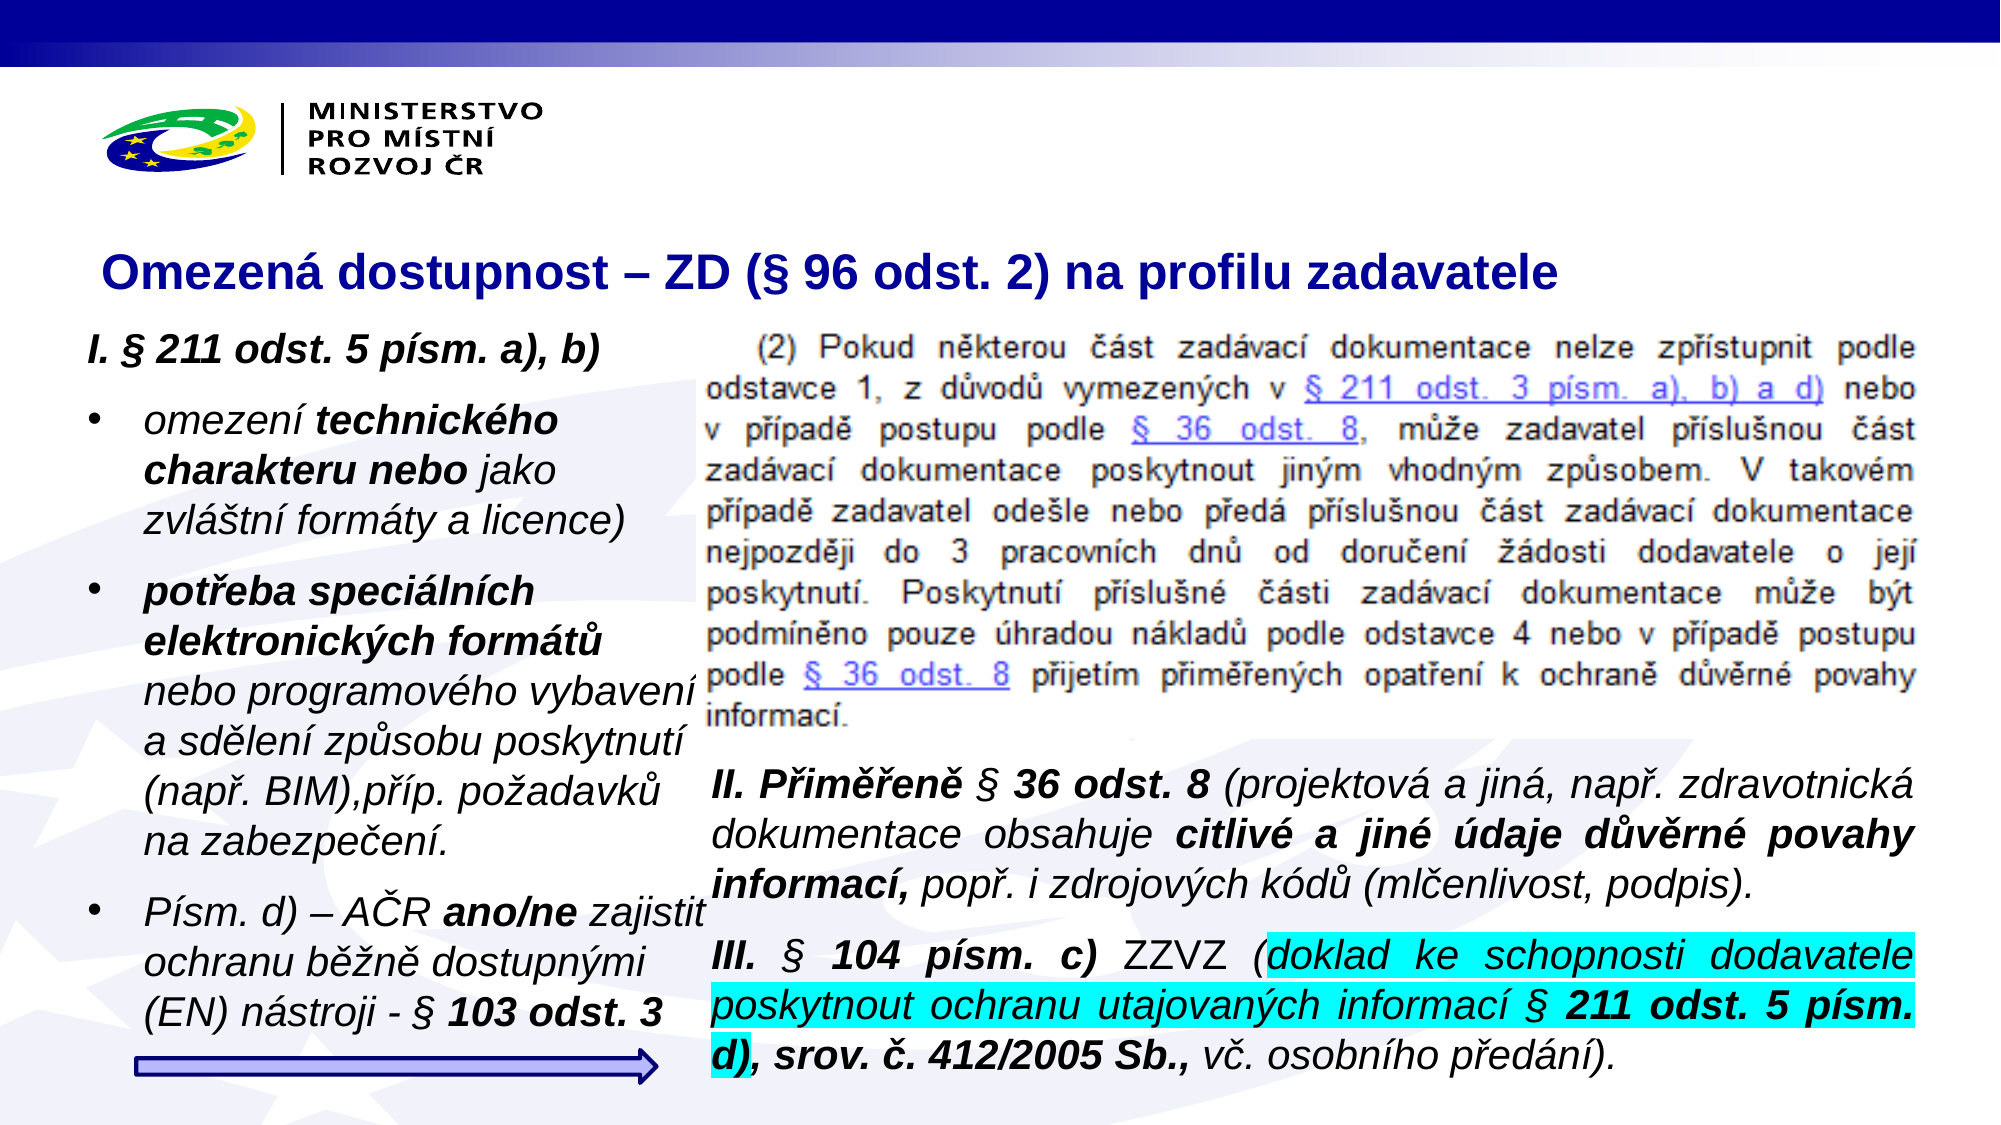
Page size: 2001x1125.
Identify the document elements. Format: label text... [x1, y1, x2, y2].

text_box II. Přiměřeně § 36 odst. 8 (projektová a jiná, např. zdravotnická dokumentace obsahuje citlivé a jiné údaje důvěrné povahy informací, popř. i zdrojových kódů (mlčenlivost, podpis). III. § 104 písm. c) ZZVZ (doklad ke schopnosti dodavatele poskytnout ochranu utajovaných informací § 211 odst. 5 písm. d), srov. č. 412/2005 Sb., vč. osobního předání). [696, 749, 1930, 1102]
list I. § 211 odst. 5 písm. a), b) omezení technického charakteru nebo jako zvláštní formáty a licence) potřeba speciálních elektronických formátů nebo programového vybavení a sdělení způsobu poskytnutí (např. BIM),příp. požadavků na zabezpečení. Písm. d) – AČR ano/ne zajistit ochranu běžně dostupnými (EN) nástroji - § 103 odst. 3 [72, 314, 721, 1125]
picture [696, 325, 1930, 739]
title Omezená dostupnost – ZD (§ 96 odst. 2) na profilu zadavatele [86, 231, 1900, 315]
text_box [134, 1048, 659, 1085]
